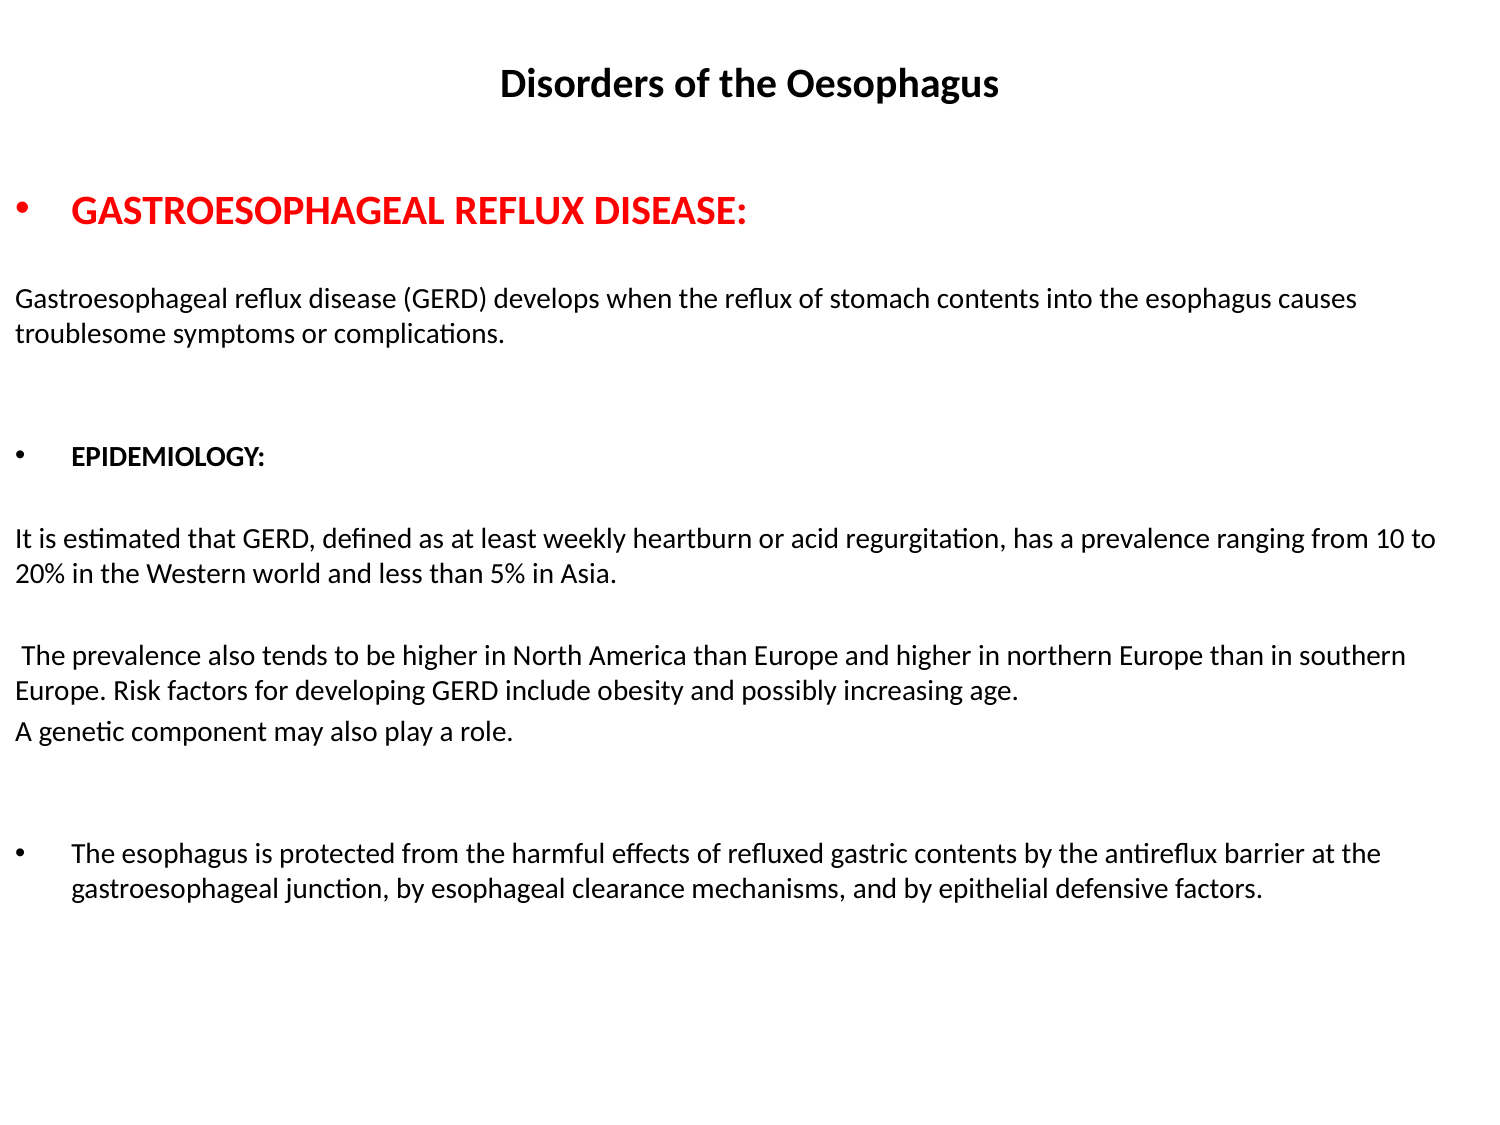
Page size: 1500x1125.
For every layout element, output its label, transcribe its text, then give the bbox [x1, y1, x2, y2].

title Disorders of the Oesophagus [75, 0, 1425, 163]
list GASTROESOPHAGEAL REFLUX DISEASE: Gastroesophageal reflux disease (GERD) develops when the reflux of stomach contents into the esophagus causes troublesome symptoms or complications. EPIDEMIOLOGY: It is estimated that GERD, defined as at least weekly heartburn or acid regurgitation, has a prevalence ranging from 10 to 20% in the Western world and less than 5% in Asia. The prevalence also tends to be higher in North America than Europe and higher in northern Europe than in southern Europe. Risk factors for developing GERD include obesity and possibly increasing age. A genetic component may also play a role. The esophagus is protected from the harmful effects of refluxed gastric contents by the antireflux barrier at the gastroesophageal junction, by esophageal clearance mechanisms, and by epithelial defensive factors. [0, 174, 1500, 1125]
